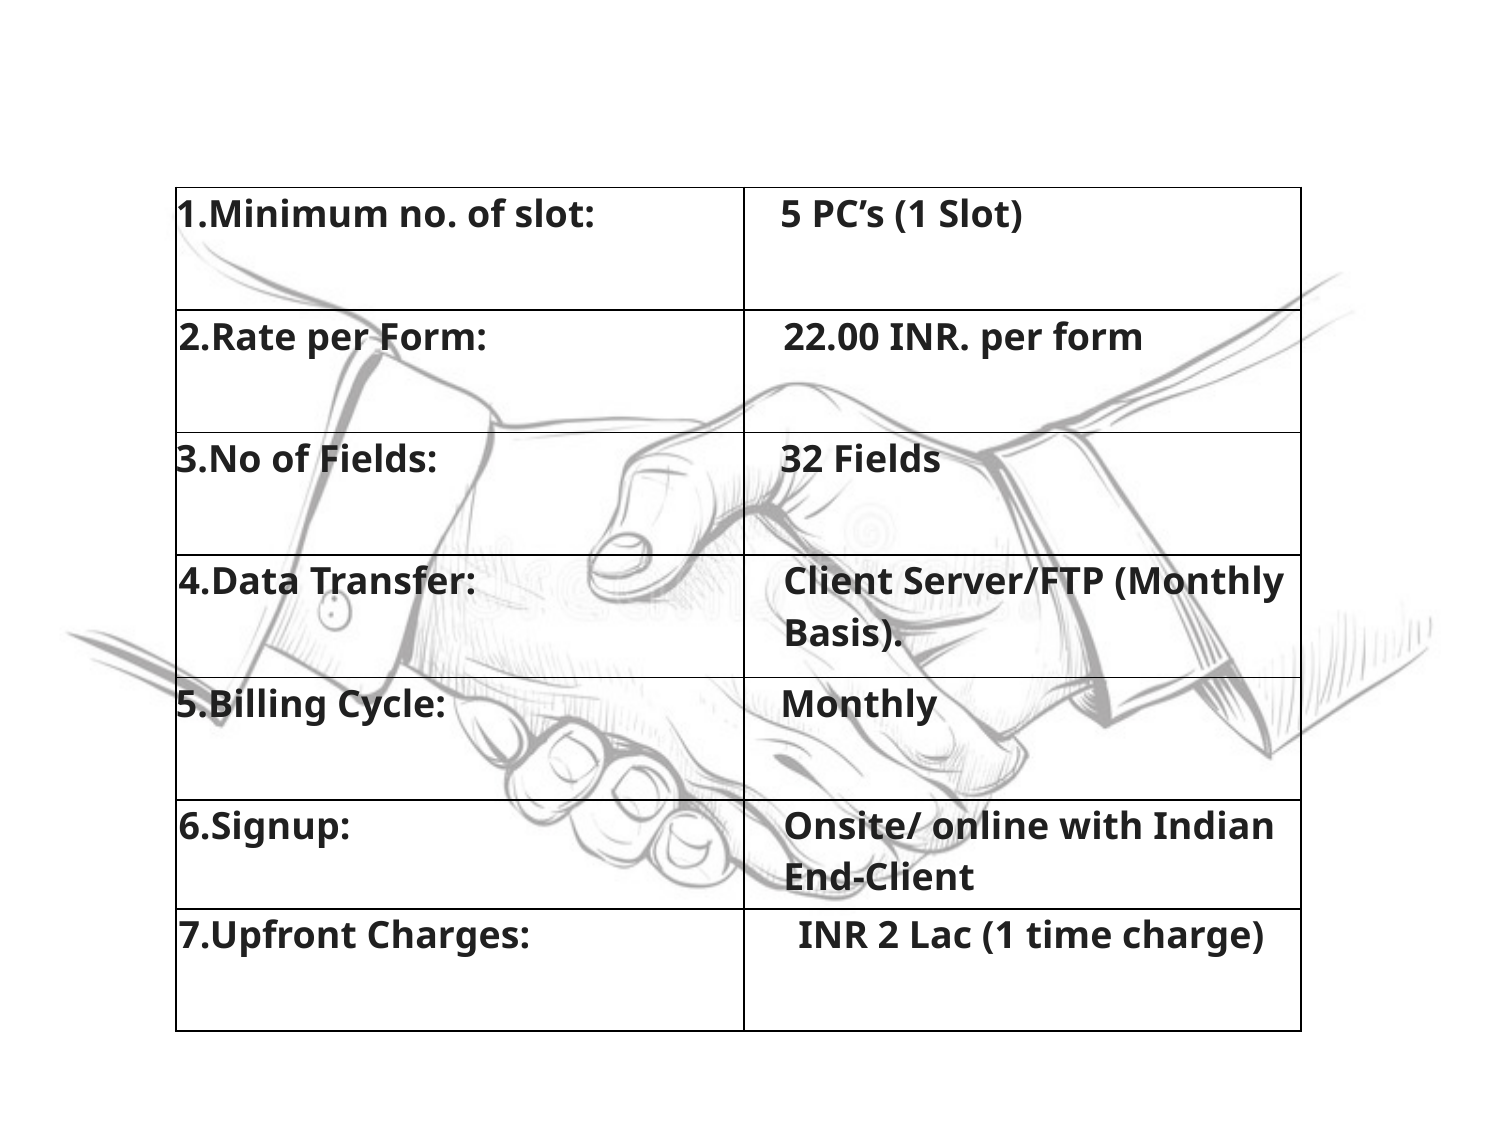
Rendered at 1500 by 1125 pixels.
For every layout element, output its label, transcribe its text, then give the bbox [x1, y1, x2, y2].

table_header 1.Minimum no. of slot: [177, 188, 743, 309]
table_cell 6.Signup: [177, 801, 743, 908]
table_cell INR 2 Lac (1 time charge) [745, 910, 1300, 1030]
table_cell 4.Data Transfer: [177, 556, 743, 677]
table_cell Onsite/ online with Indian End-Client [745, 801, 1300, 908]
table_cell 3.No of Fields: [177, 433, 743, 554]
table_cell 2.Rate per Form: [177, 311, 743, 432]
table_header 5 PC’s (1 Slot) [745, 188, 1300, 309]
table_cell 22.00 INR. per form [745, 311, 1300, 432]
table_cell 7.Upfront Charges: [177, 910, 743, 1030]
table_cell Client Server/FTP (Monthly Basis). [745, 556, 1300, 677]
table_cell 32 Fields [745, 433, 1300, 554]
table_cell 5.Billing Cycle: [177, 678, 743, 799]
table_cell Monthly [745, 678, 1300, 799]
